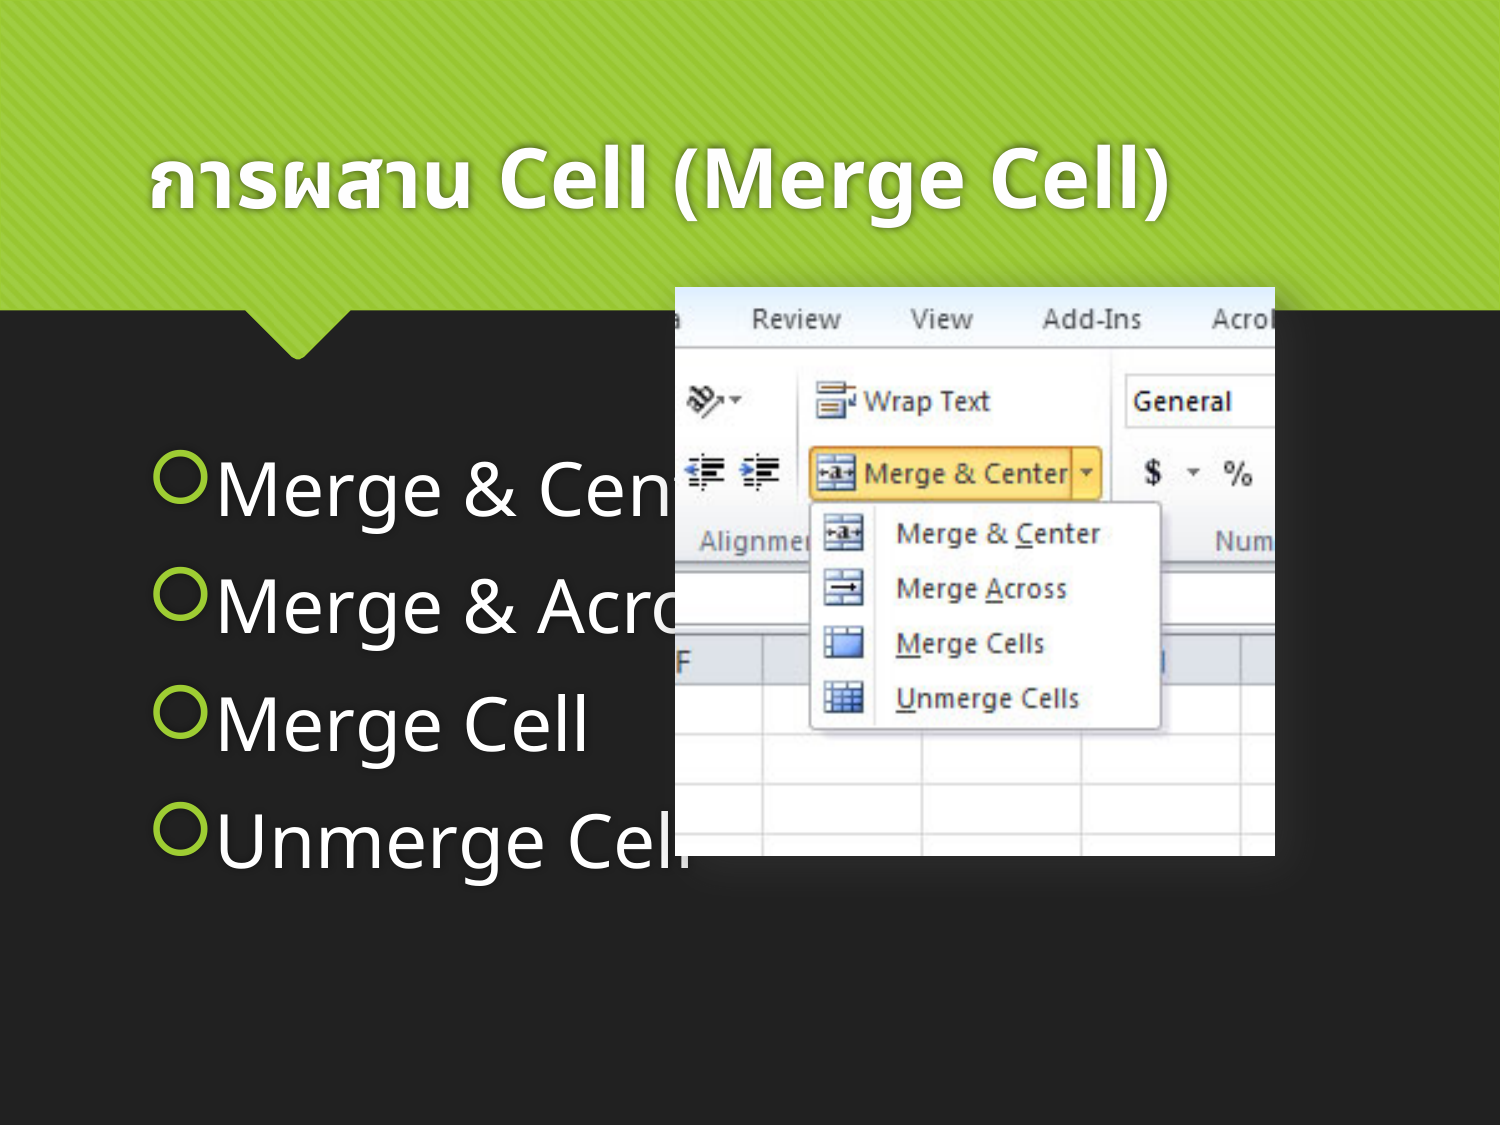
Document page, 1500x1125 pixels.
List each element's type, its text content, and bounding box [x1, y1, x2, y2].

title การผสาน Cell (Merge Cell) [132, 73, 1368, 233]
picture [674, 287, 1276, 856]
list Merge & Center Merge & Across Merge Cell Unmerge Cell [132, 364, 1368, 962]
